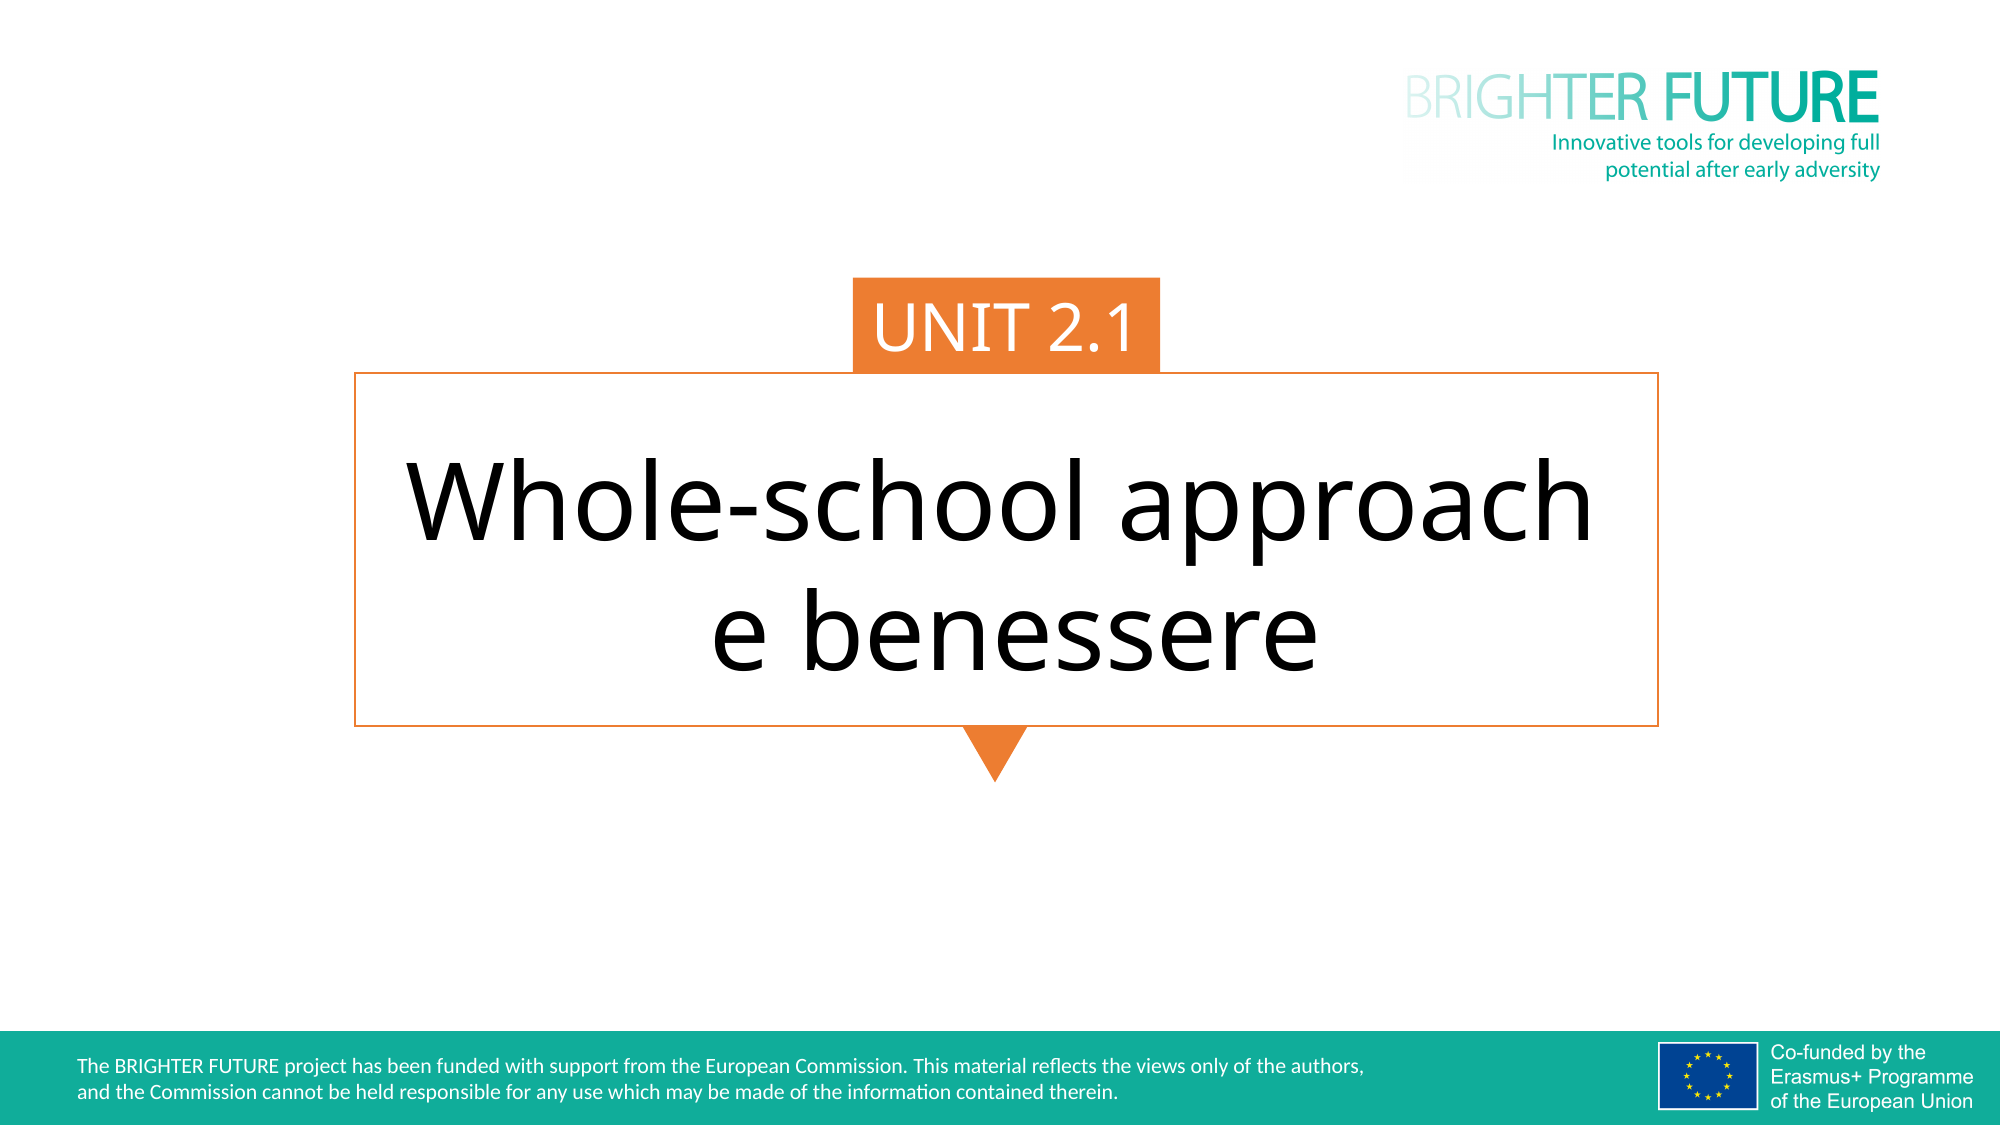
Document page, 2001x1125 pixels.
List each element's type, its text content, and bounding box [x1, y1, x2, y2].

text_box [0, 1030, 2000, 1125]
text_box [354, 372, 1659, 425]
picture [1657, 1042, 1973, 1112]
text_box [354, 700, 1659, 727]
text_box The BRIGHTER FUTURE project has been funded with support from the European Commission. This material reflects the views only of the authors, and the Commission cannot be held responsible for any use which may be made of the information contained therein. [62, 1043, 1564, 1112]
picture [1403, 68, 1881, 184]
text_box UNIT 2.1 [852, 277, 1161, 373]
text_box [960, 725, 1030, 785]
text_box Whole-school approach e benessere [256, 425, 1757, 700]
